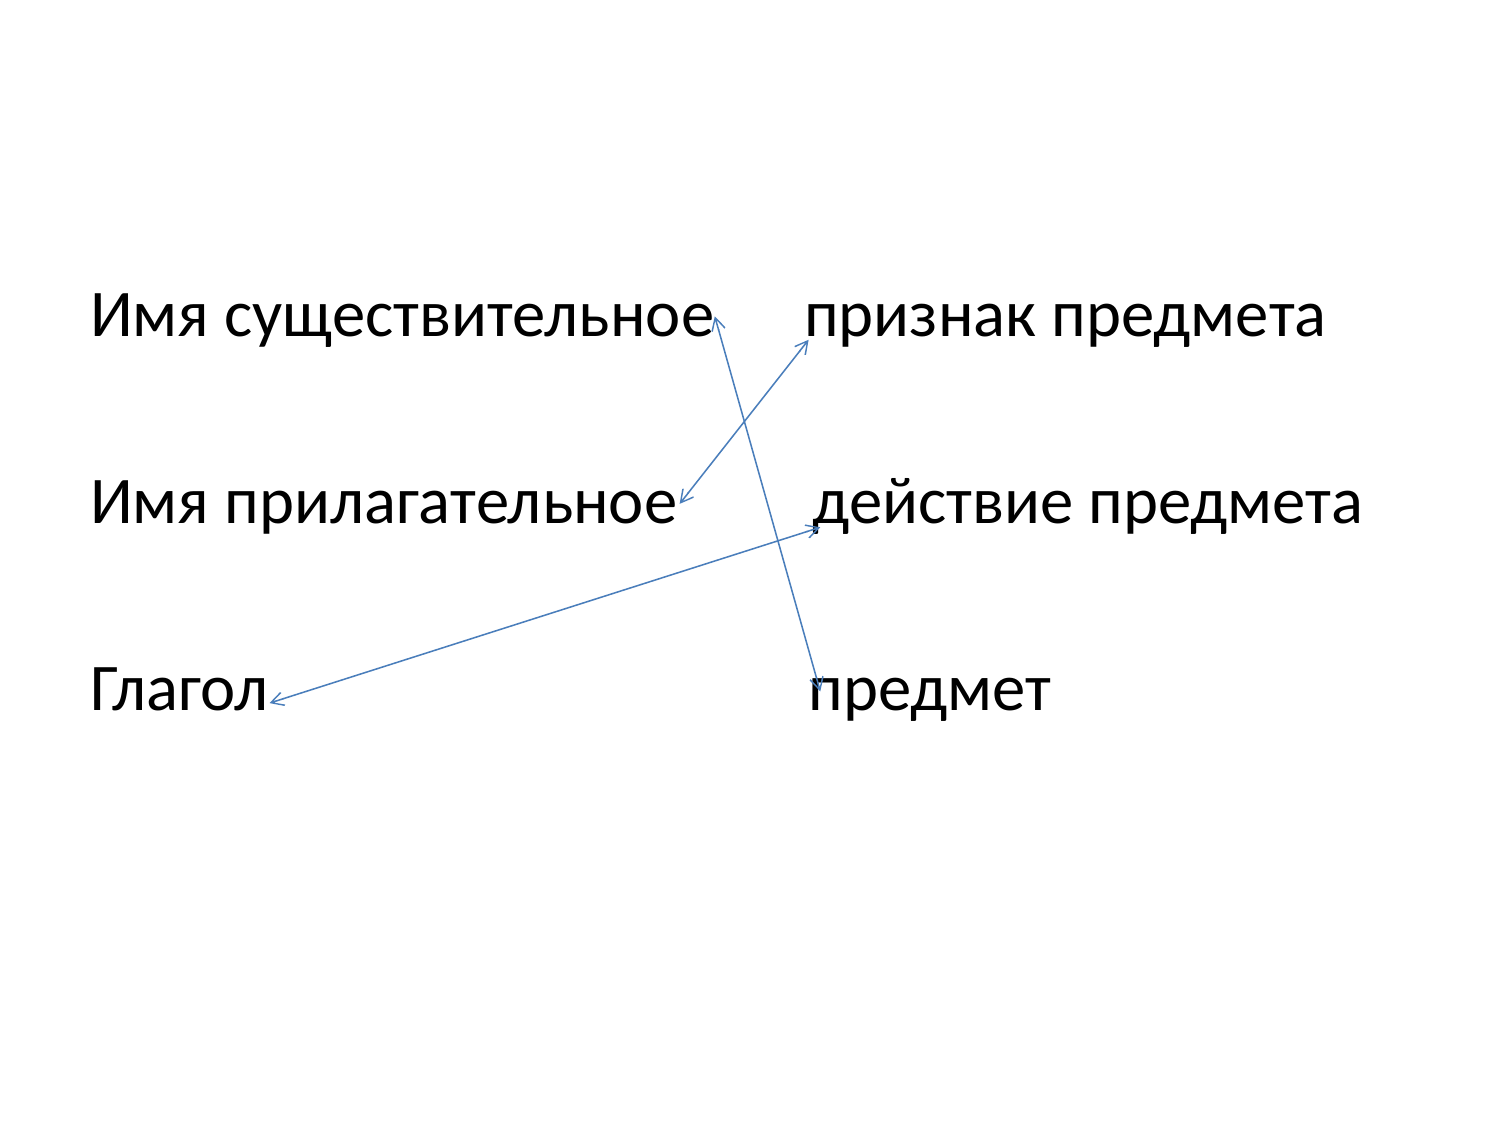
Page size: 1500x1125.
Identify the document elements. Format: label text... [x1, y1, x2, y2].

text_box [661, 357, 827, 487]
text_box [269, 527, 821, 704]
list Имя существительное признак предмета Имя прилагательное действие предмета Глагол предмет [75, 262, 1425, 1005]
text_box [579, 450, 956, 557]
